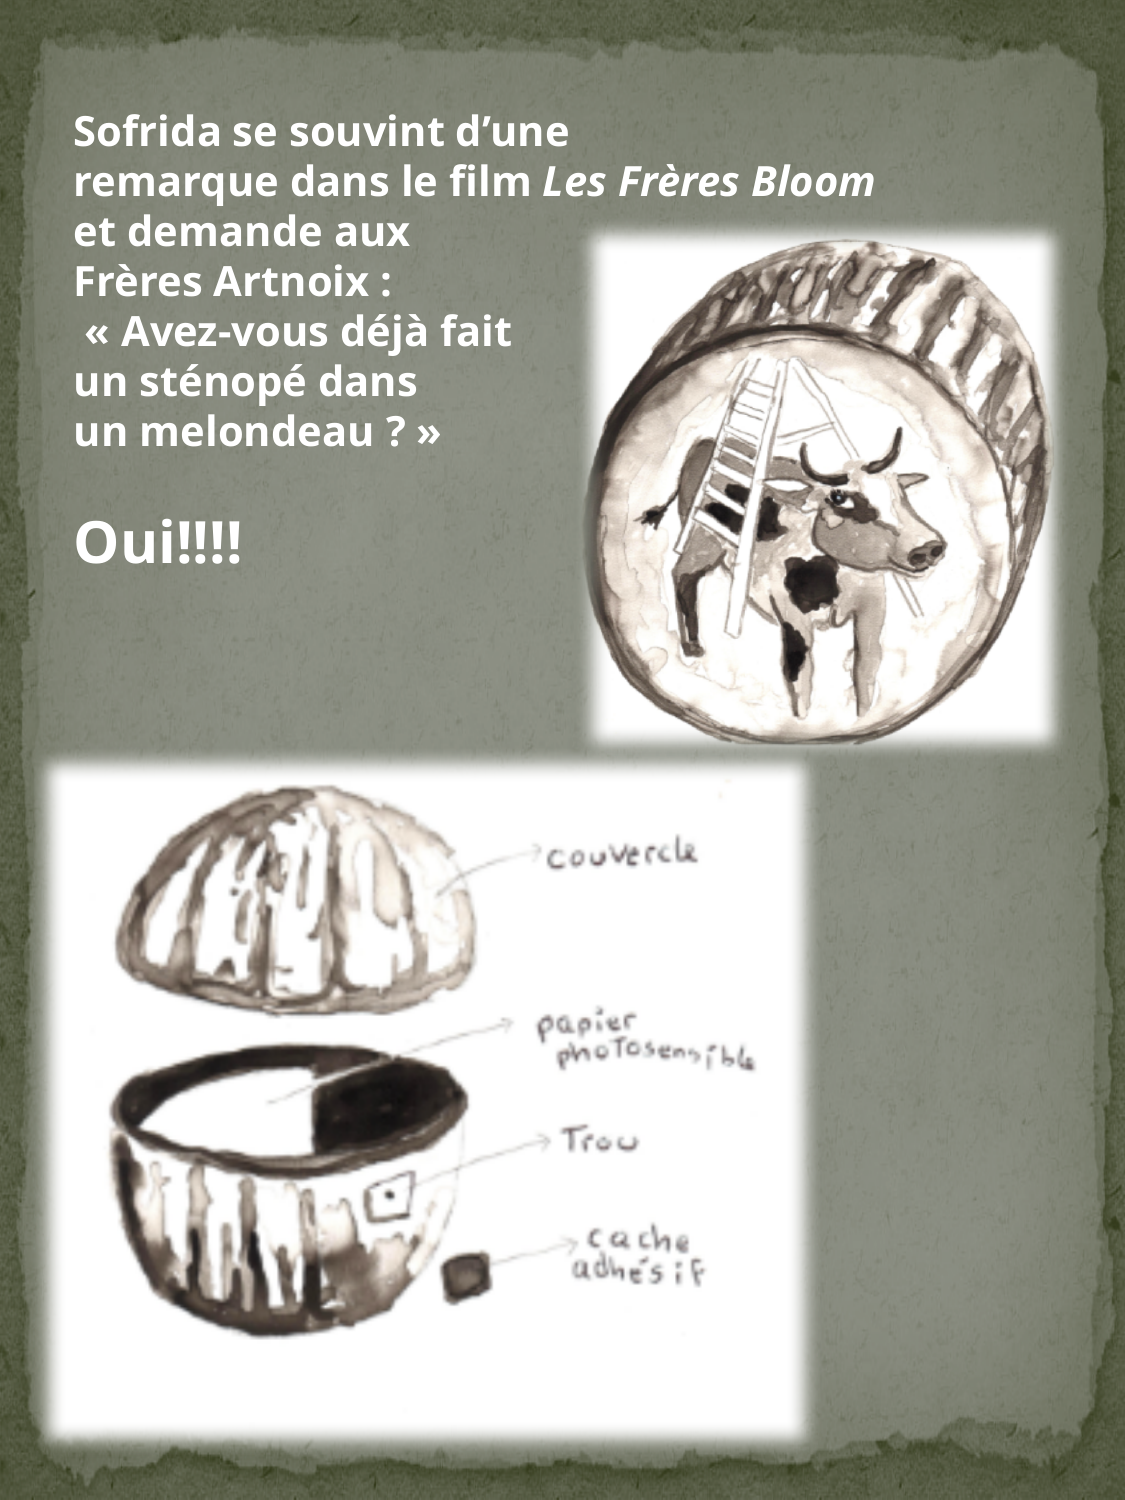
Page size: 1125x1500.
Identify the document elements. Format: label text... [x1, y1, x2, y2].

text_box Sofrida se souvint d’une remarque dans le film Les Frères Bloom et demande aux Frères Artnoix : « Avez-vous déjà fait un sténopé dans un melondeau ? » Oui!!!! [58, 97, 1106, 583]
picture [31, 217, 1071, 1458]
